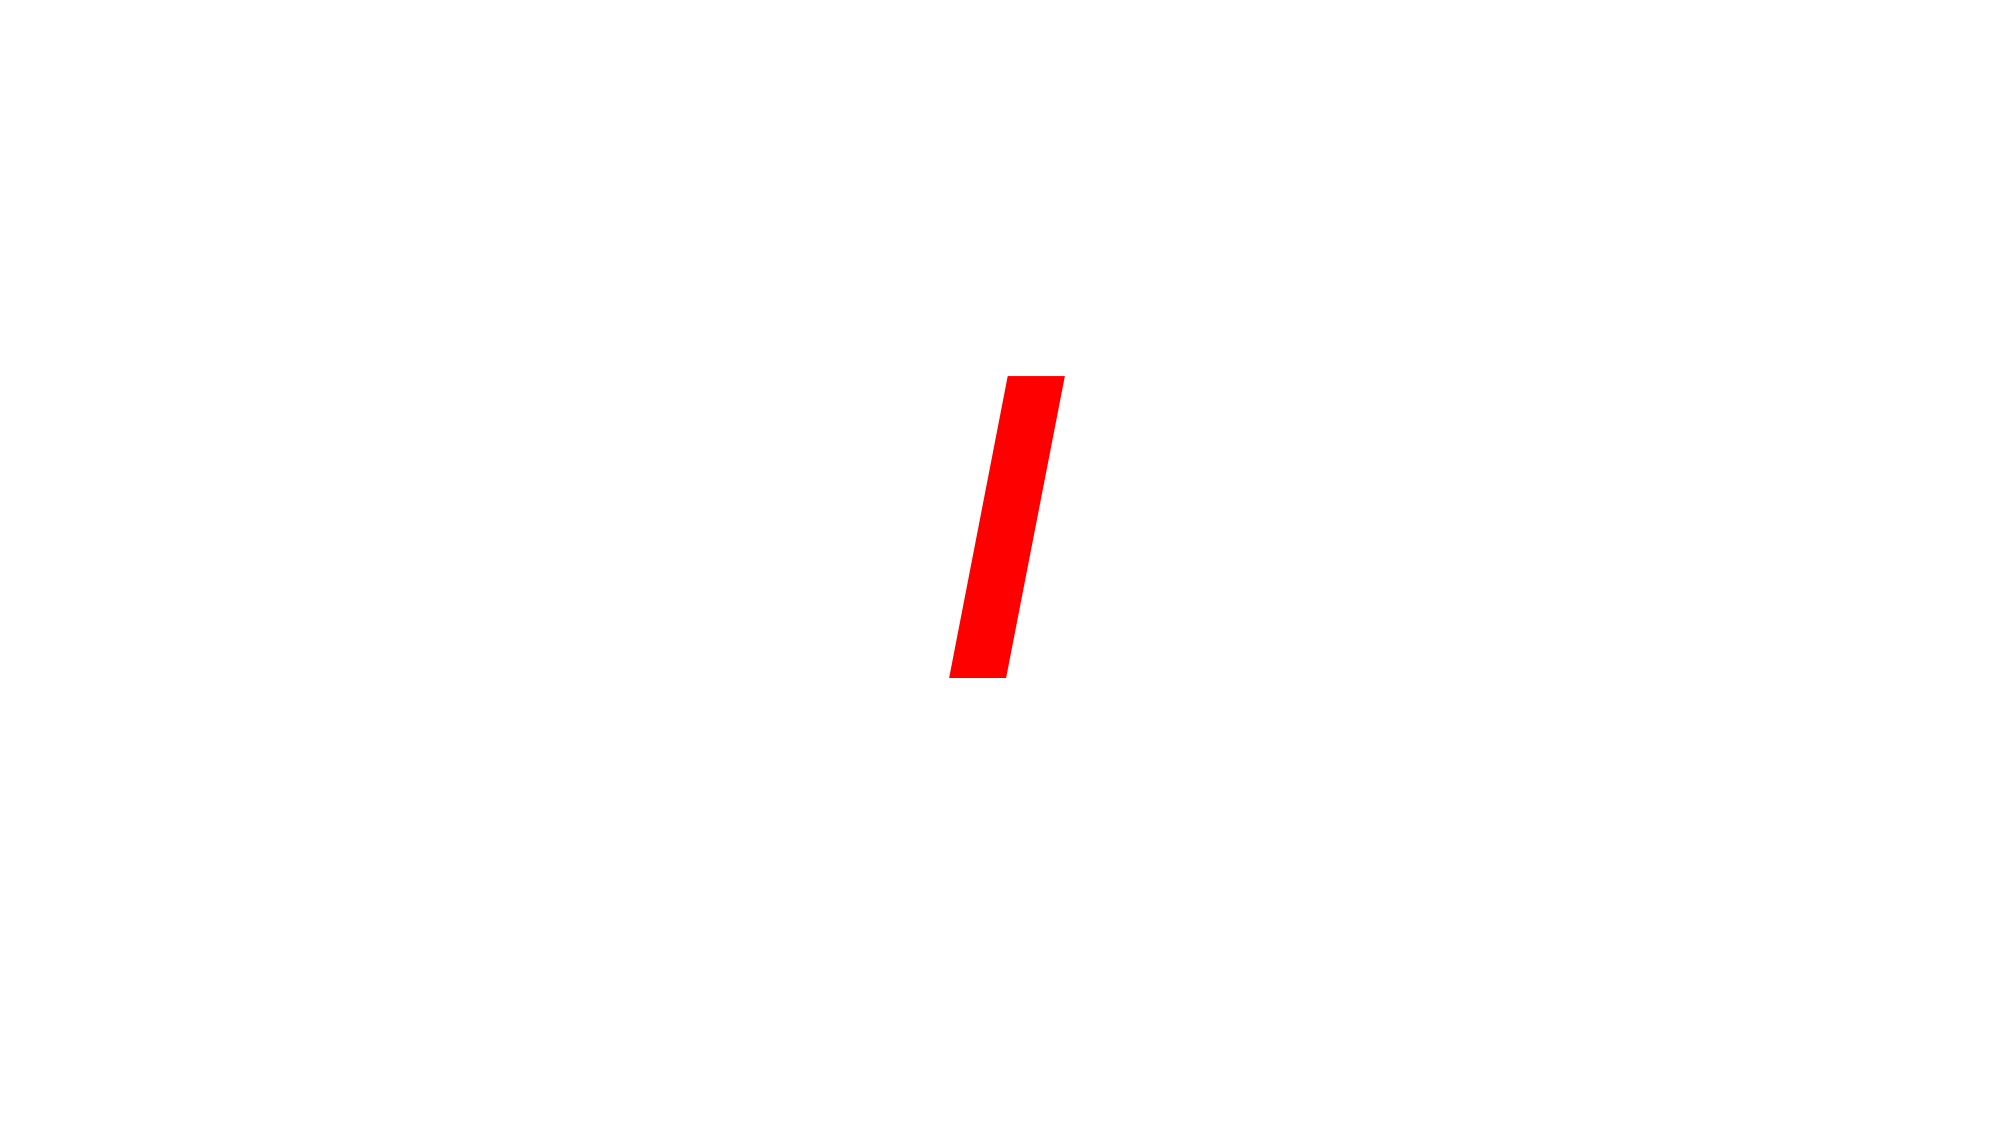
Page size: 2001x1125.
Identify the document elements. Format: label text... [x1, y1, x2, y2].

text_box l [0, 254, 2000, 770]
